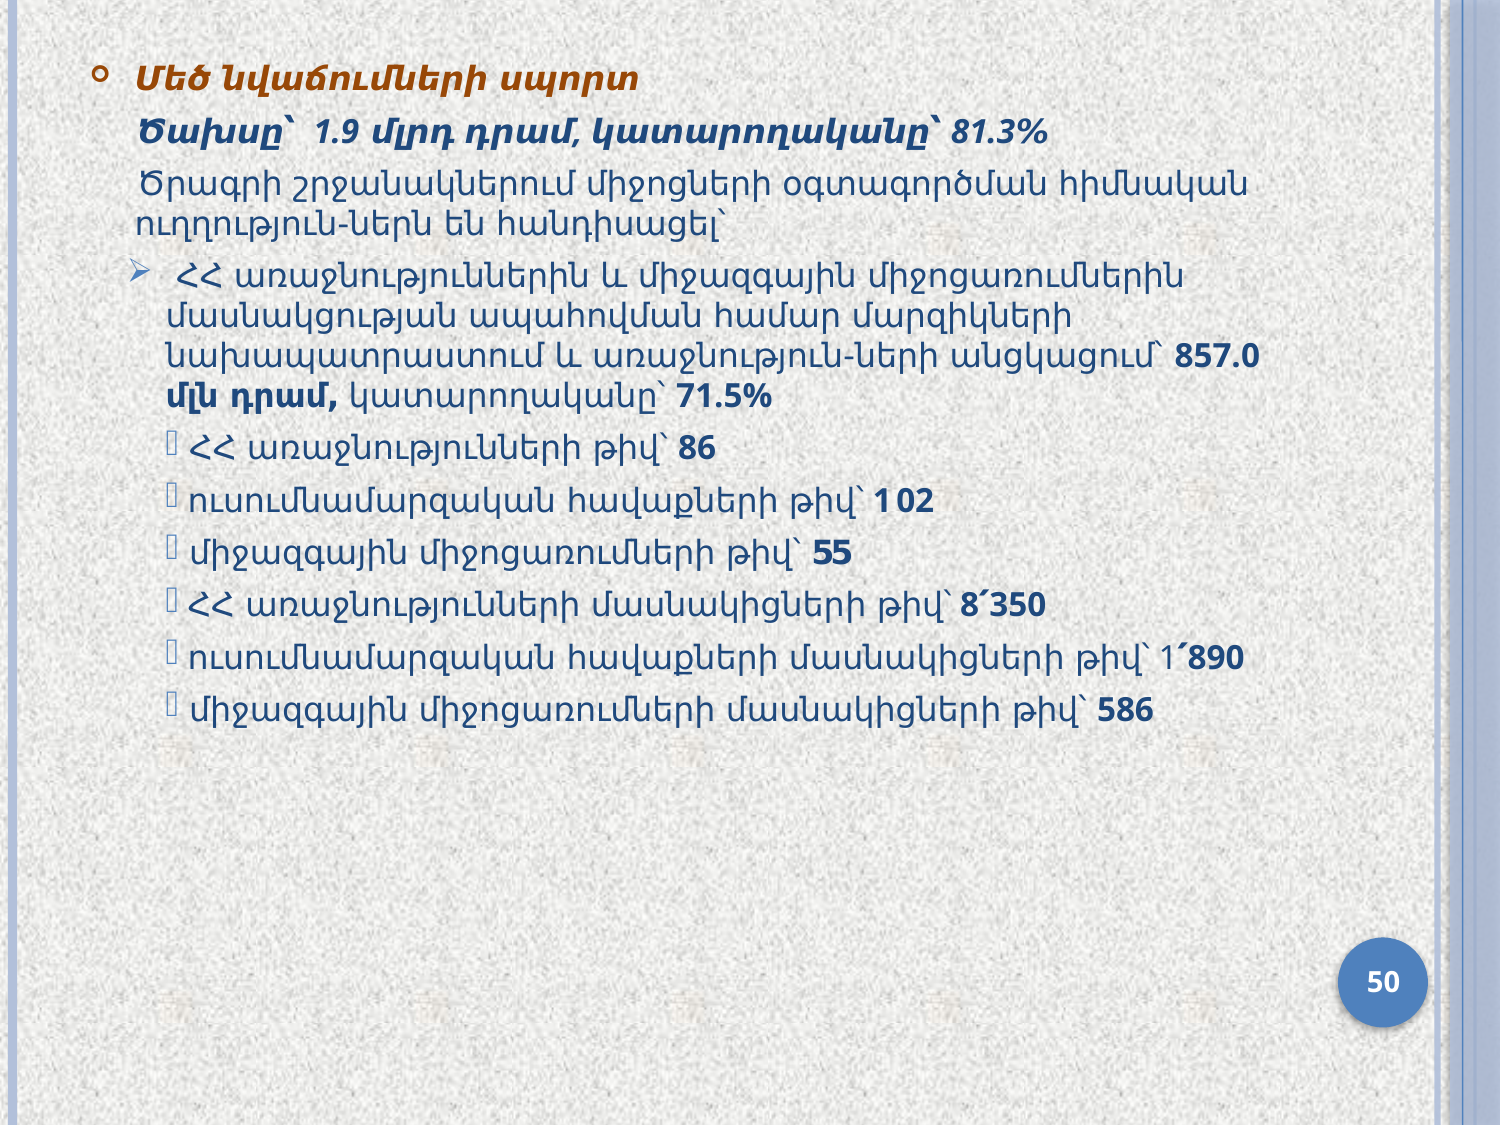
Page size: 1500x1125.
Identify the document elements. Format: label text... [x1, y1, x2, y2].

slide_number 50 [1333, 940, 1434, 1027]
picture [1441, 0, 1449, 1125]
list Մեծ նվաճումների սպորտ Ծախսը՝ 1.9 մլրդ դրամ, կատարողականը՝ 81.3% Ծրագրի շրջանակներում միջոցների օգտագործման հիմնական ուղղություն-ներն են հանդիսացել՝ ՀՀ առաջնություններին և միջազգային միջոցառումներին մասնակցության ապահովման համար մարզիկների նախապատրաստում և առաջնություն-ների անցկացում՝ 857.0 մլն դրամ, կատարողականը՝ 71.5% ՀՀ առաջնությունների թիվ՝ 86 ուսումնամարզական հավաքների թիվ՝ 102 միջազգային միջոցառումների թիվ՝ 55 ՀՀ առաջնությունների մասնակիցների թիվ՝ 8՛350 ուսումնամարզական հավաքների մասնակիցների թիվ՝ 1՛890 միջազգային միջոցառումների մասնակիցների թիվ՝ 586 [75, 50, 1338, 1062]
picture [18, 0, 1434, 1125]
picture [0, 0, 7, 1125]
